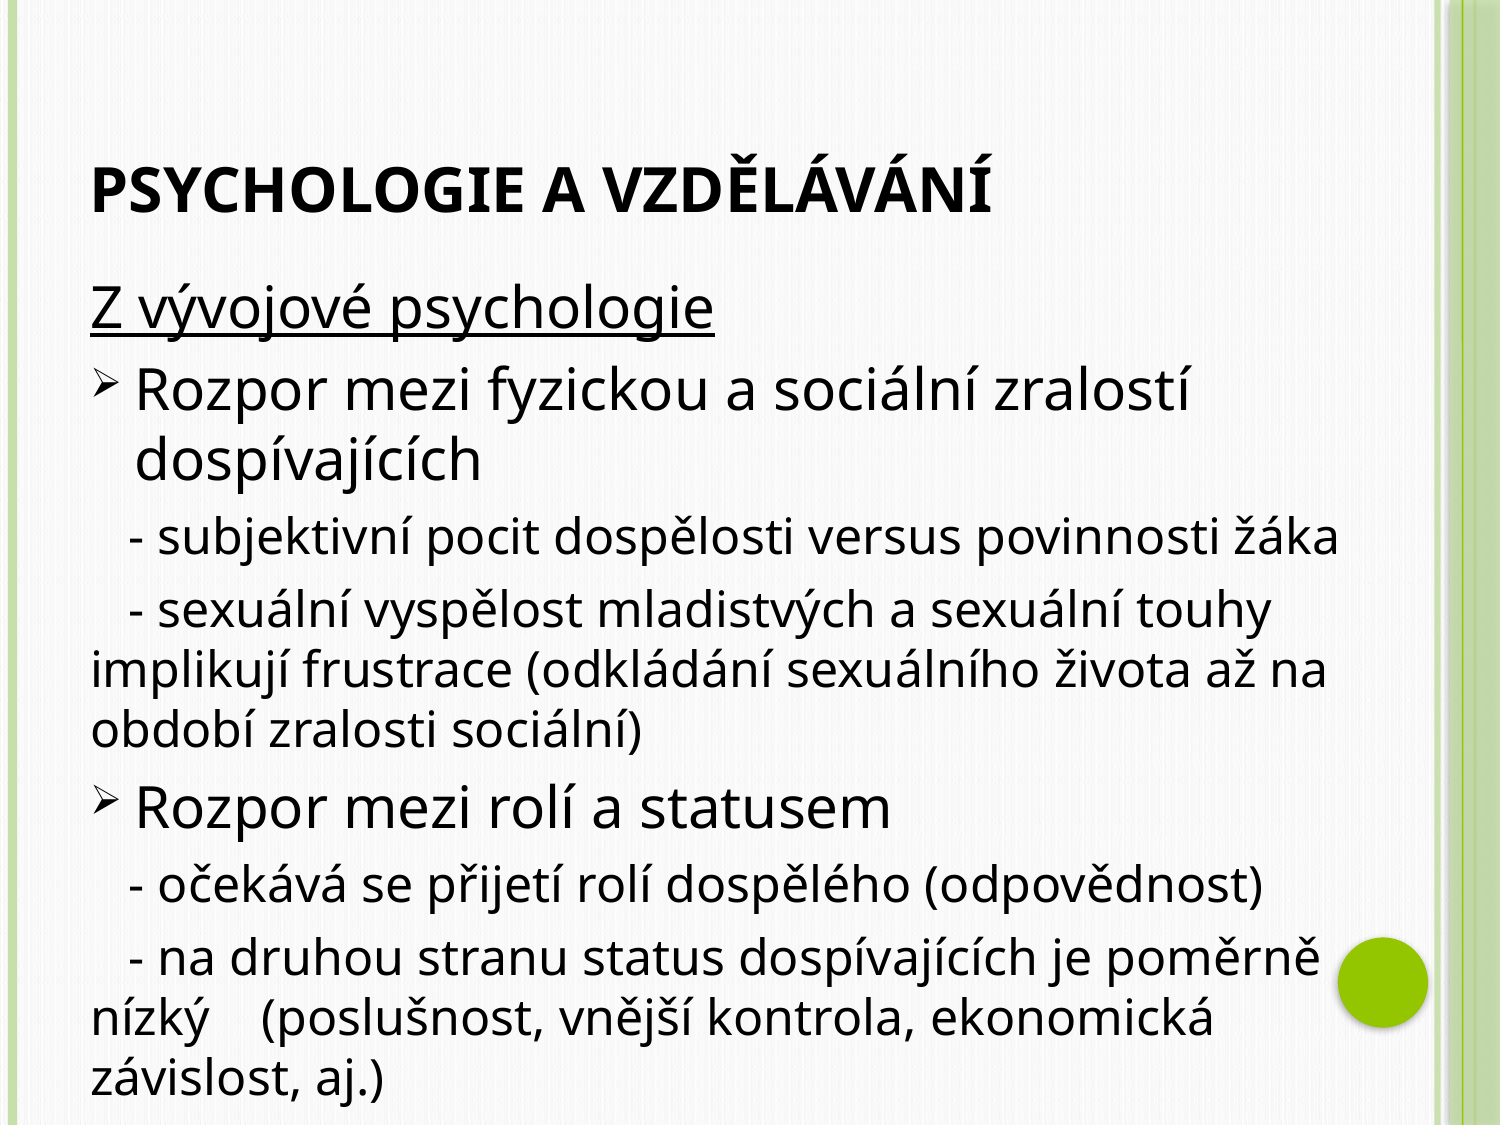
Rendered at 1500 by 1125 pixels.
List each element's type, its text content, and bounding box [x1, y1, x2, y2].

picture [0, 0, 7, 1125]
list Z vývojové psychologie Rozpor mezi fyzickou a sociální zralostí dospívajících - subjektivní pocit dospělosti versus povinnosti žáka - sexuální vyspělost mladistvých a sexuální touhy implikují frustrace (odkládání sexuálního života až na období zralosti sociální) Rozpor mezi rolí a statusem - očekává se přijetí rolí dospělého (odpovědnost) - na druhou stranu status dospívajících je poměrně nízký (poslušnost, vnější kontrola, ekonomická závislost, aj.) [75, 262, 1425, 1071]
picture [18, 0, 1434, 1125]
title Psychologie a vzdělávání [75, 45, 1425, 233]
picture [1441, 0, 1449, 1125]
